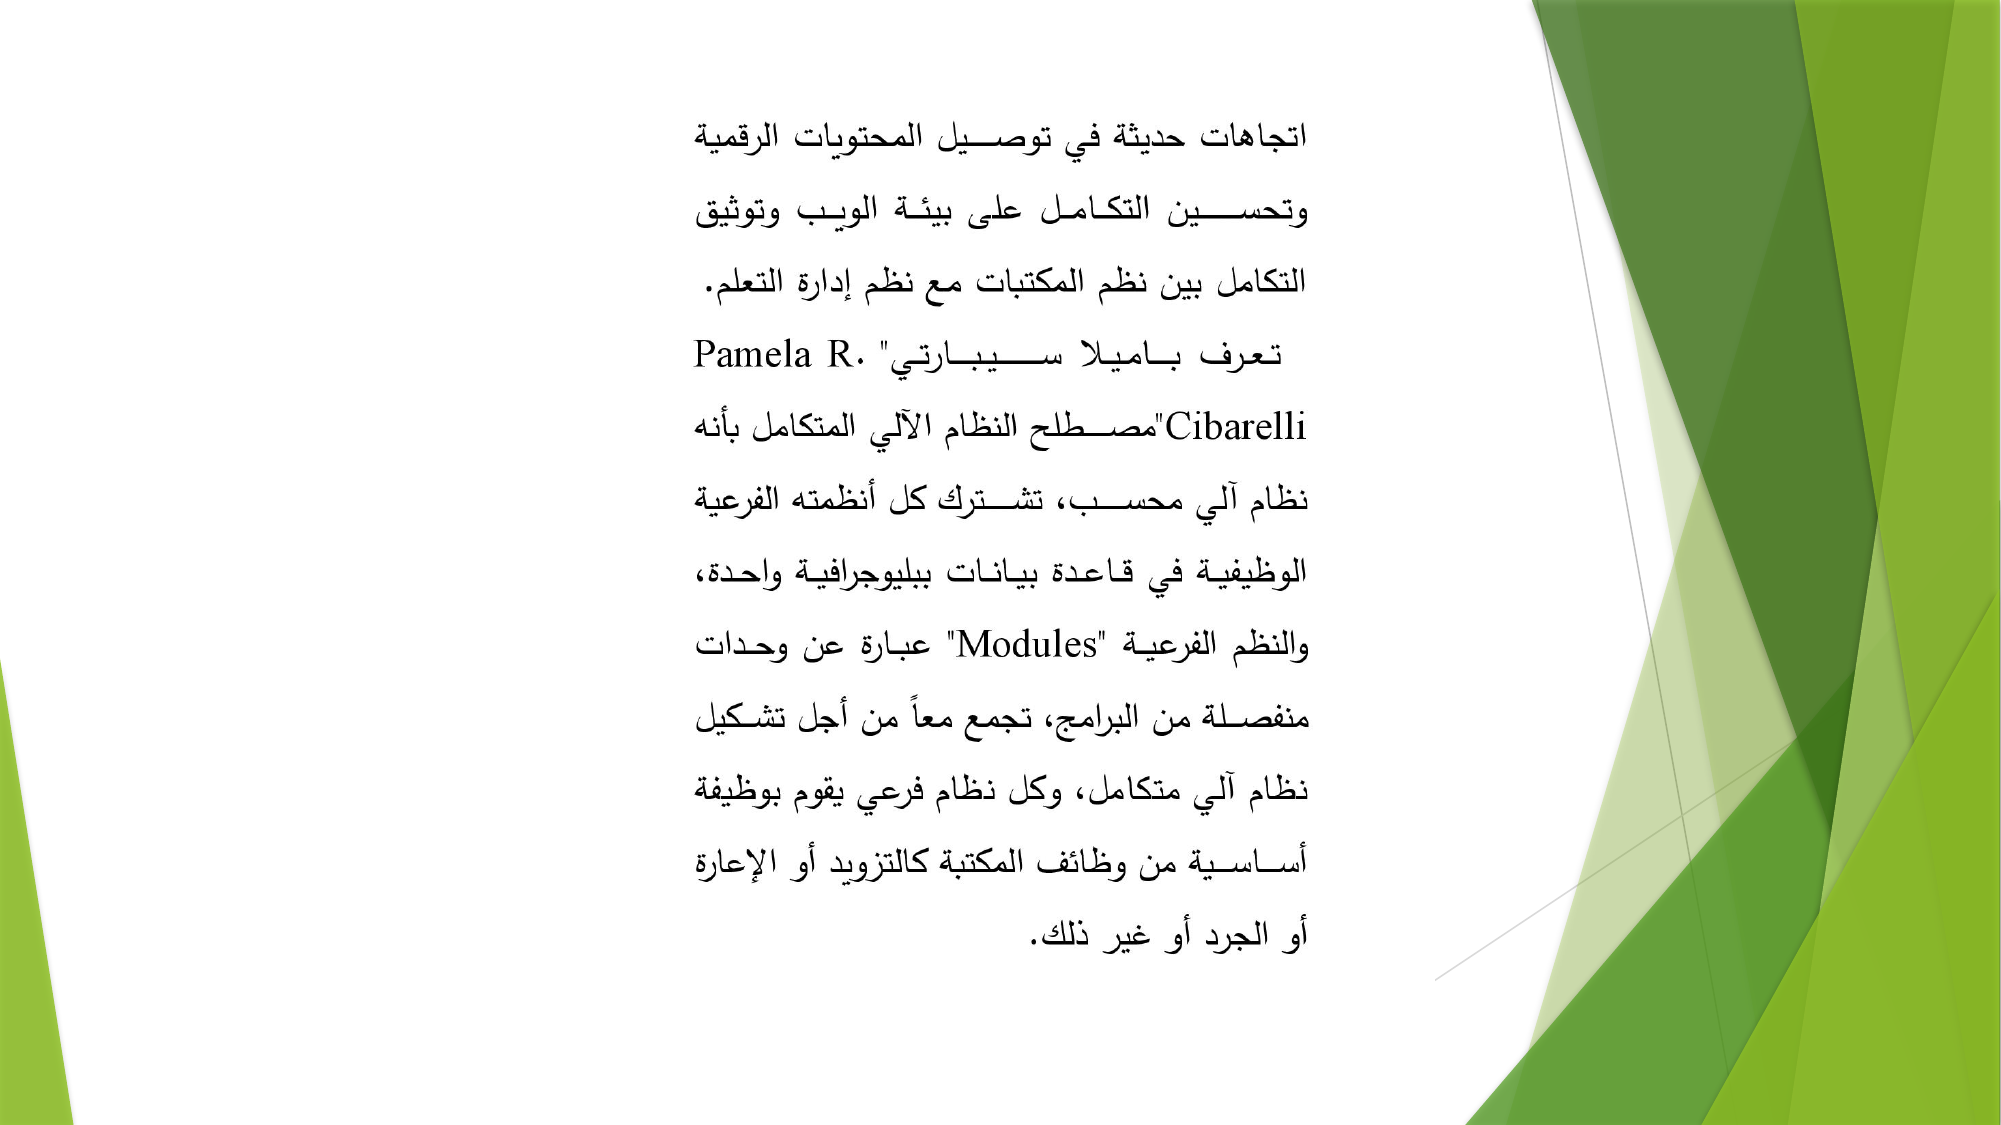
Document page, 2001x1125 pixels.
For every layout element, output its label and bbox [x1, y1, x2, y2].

picture [564, 0, 1436, 1125]
